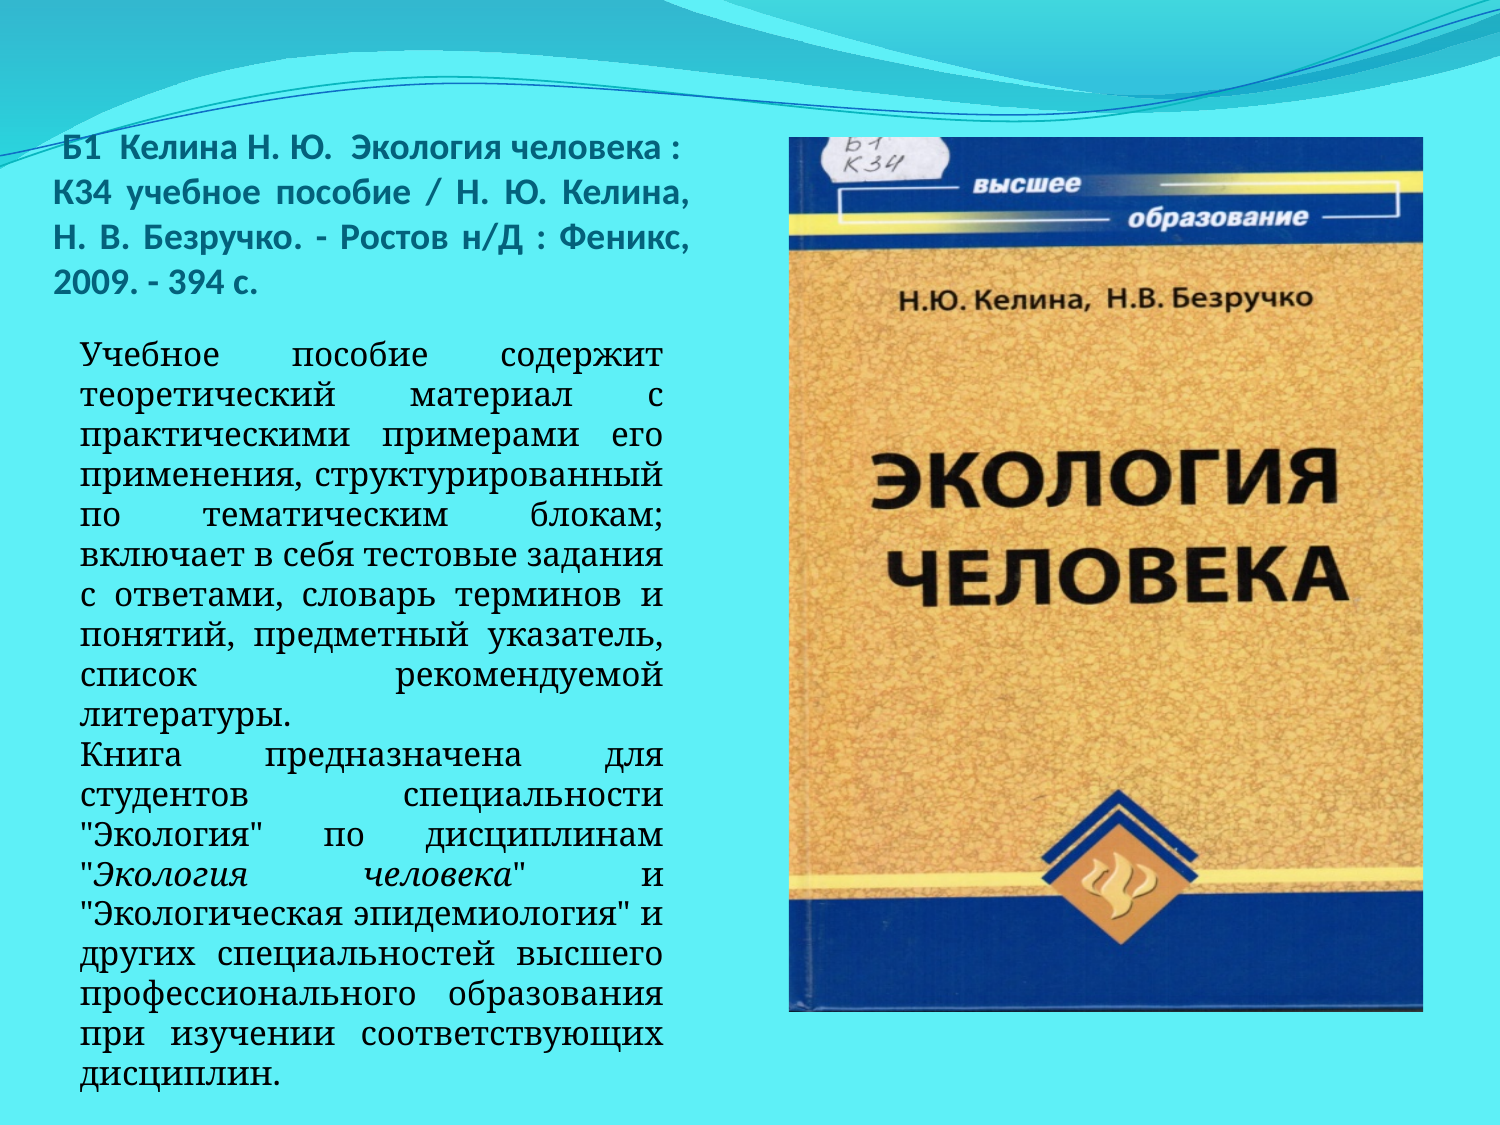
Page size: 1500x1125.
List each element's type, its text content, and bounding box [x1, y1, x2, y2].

list Учебное пособие содержит теоретический материал с практическими примерами его применения, структурированный по тематическим блокам; включает в себя тестовые задания с ответами, словарь терминов и понятий, предметный указатель, список рекомендуемой литературы. Книга предназначена для студентов специальности "Экология" по дисциплинам "Экология человека" и "Экологическая эпидемиология" и других специальностей высшего профессионального образования при изучении соответствующих дисциплин. [76, 326, 668, 1059]
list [788, 136, 1424, 1012]
title Б1 Келина Н. Ю. Экология человека : К34 учебное пособие / Н. Ю. Келина, Н. В. Безручко. - Ростов н/Д : Феникс, 2009. - 394 с. [53, 66, 691, 303]
